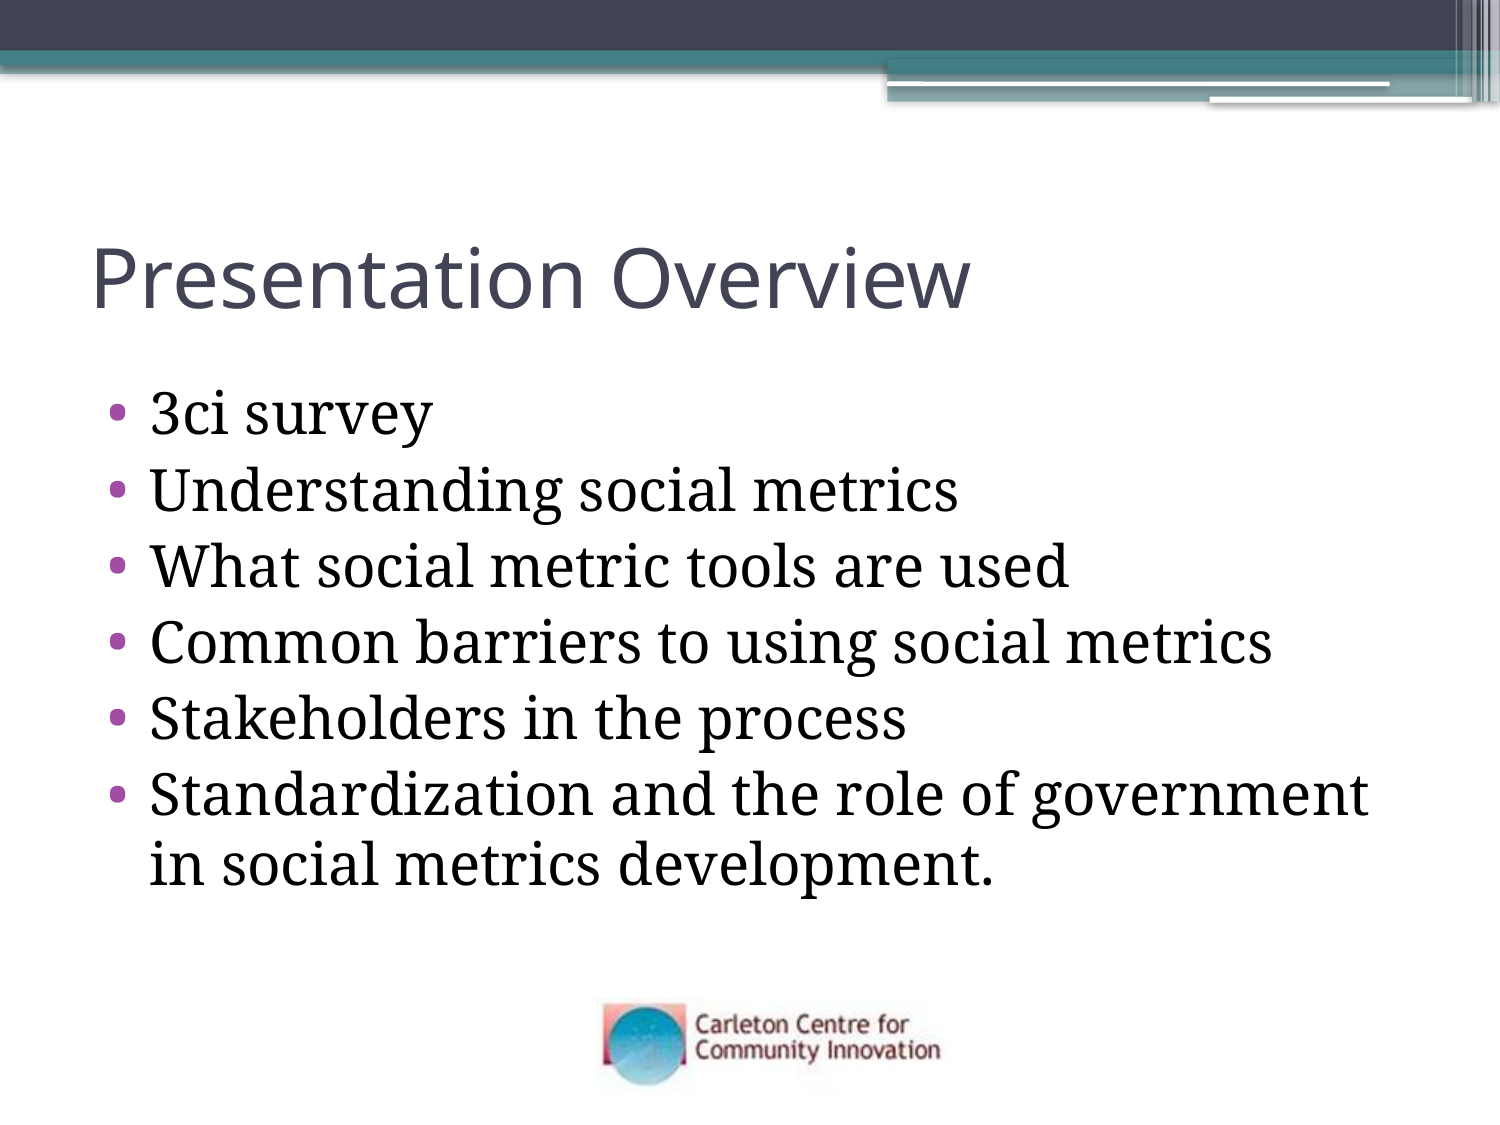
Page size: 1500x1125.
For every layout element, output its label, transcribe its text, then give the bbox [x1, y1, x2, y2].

picture [596, 998, 949, 1095]
list 3ci survey Understanding social metrics What social metric tools are used Common barriers to using social metrics Stakeholders in the process Standardization and the role of government in social metrics development. [75, 368, 1425, 1079]
title Presentation Overview [75, 187, 1425, 363]
